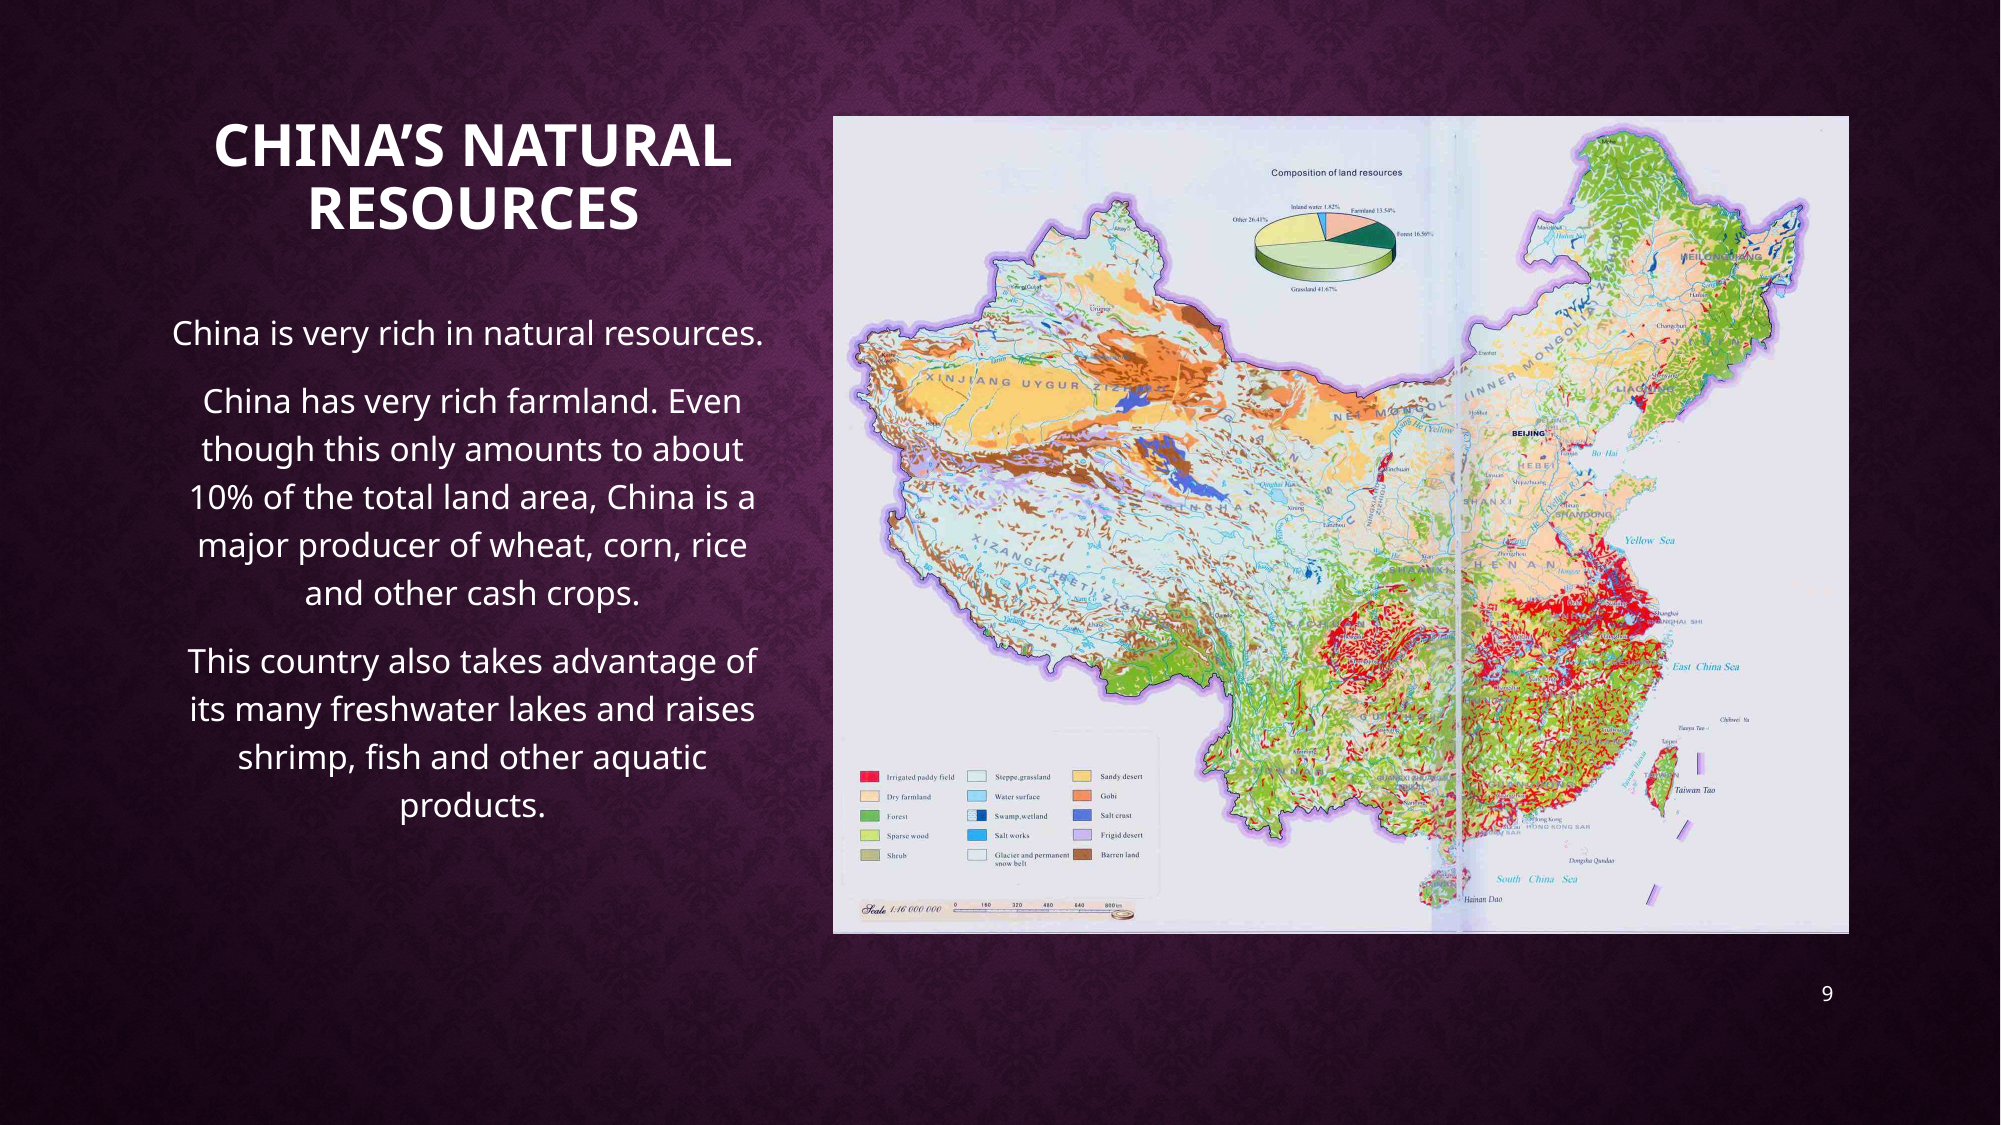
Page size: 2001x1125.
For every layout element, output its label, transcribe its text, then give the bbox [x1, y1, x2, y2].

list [832, 115, 1849, 935]
list China is very rich in natural resources. China has very rich farmland. Even though this only amounts to about 10% of the total land area, China is a major producer of wheat, corn, rice and other cash crops. This country also takes advantage of its many freshwater lakes and raises shrimp, fish and other aquatic products. [150, 296, 796, 950]
title china’s natural resources [150, 99, 796, 250]
slide_number 9 [1724, 965, 1849, 1025]
